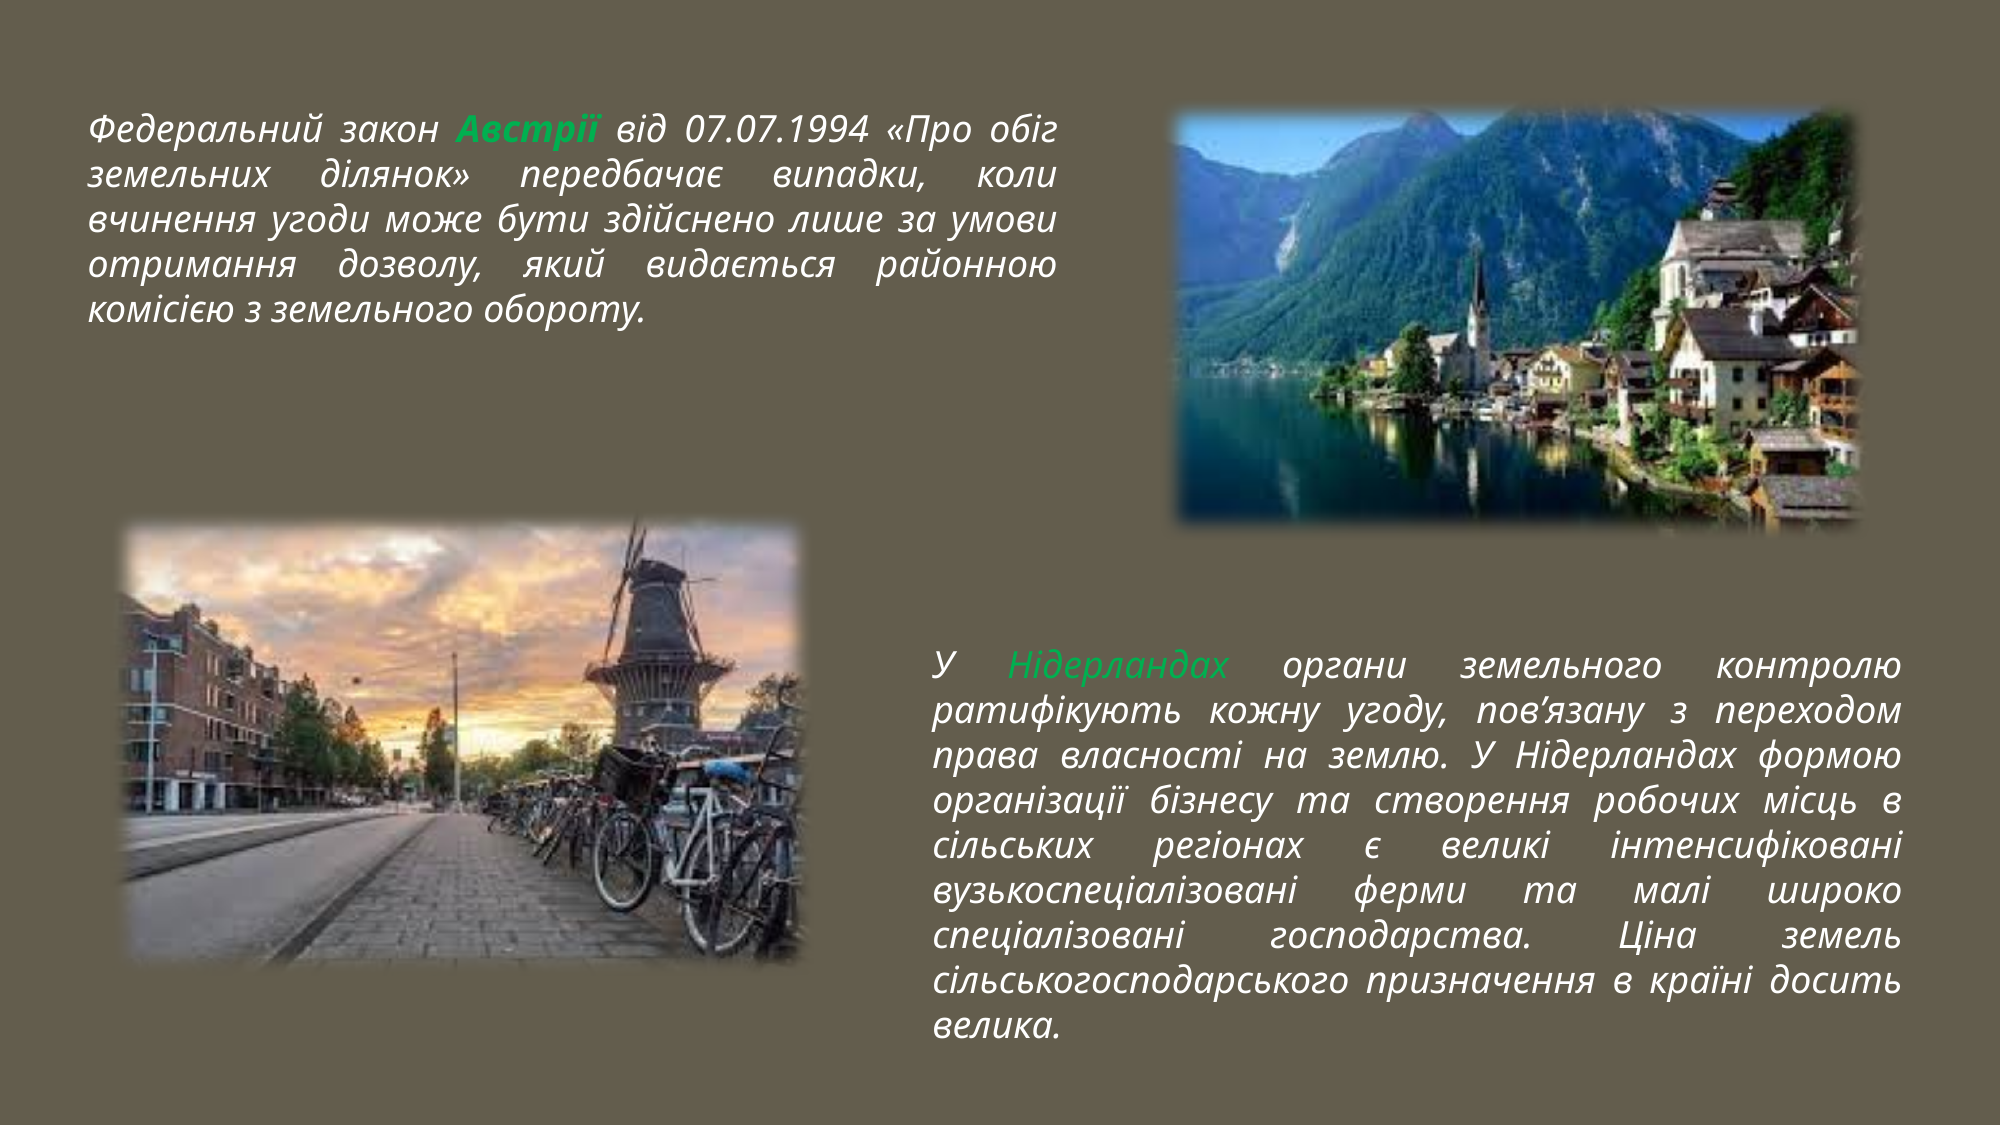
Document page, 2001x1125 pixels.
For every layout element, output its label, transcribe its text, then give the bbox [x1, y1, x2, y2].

picture [1159, 97, 1871, 541]
picture [110, 509, 814, 976]
text_box У Нідерландах органи земельного контролю ратифікують кожну угоду, пов’язану з переходом права власності на землю. У Нідерландах формою організації бізнесу та створення робочих місць в сільських регіонах є великі інтенсифіковані вузькоспеціалізовані ферми та малі широко спеціалізовані господарства. Ціна земель сільськогосподарського призначення в країні досить велика. [917, 633, 1918, 1054]
text_box Федеральний закон Австрії від 07.07.1994 «Про обіг земельних ділянок» передбачає випадки, коли вчинення угоди може бути здійснено лише за умови отримання дозволу, який видається районною комісією з земельного обороту. [72, 97, 1074, 337]
